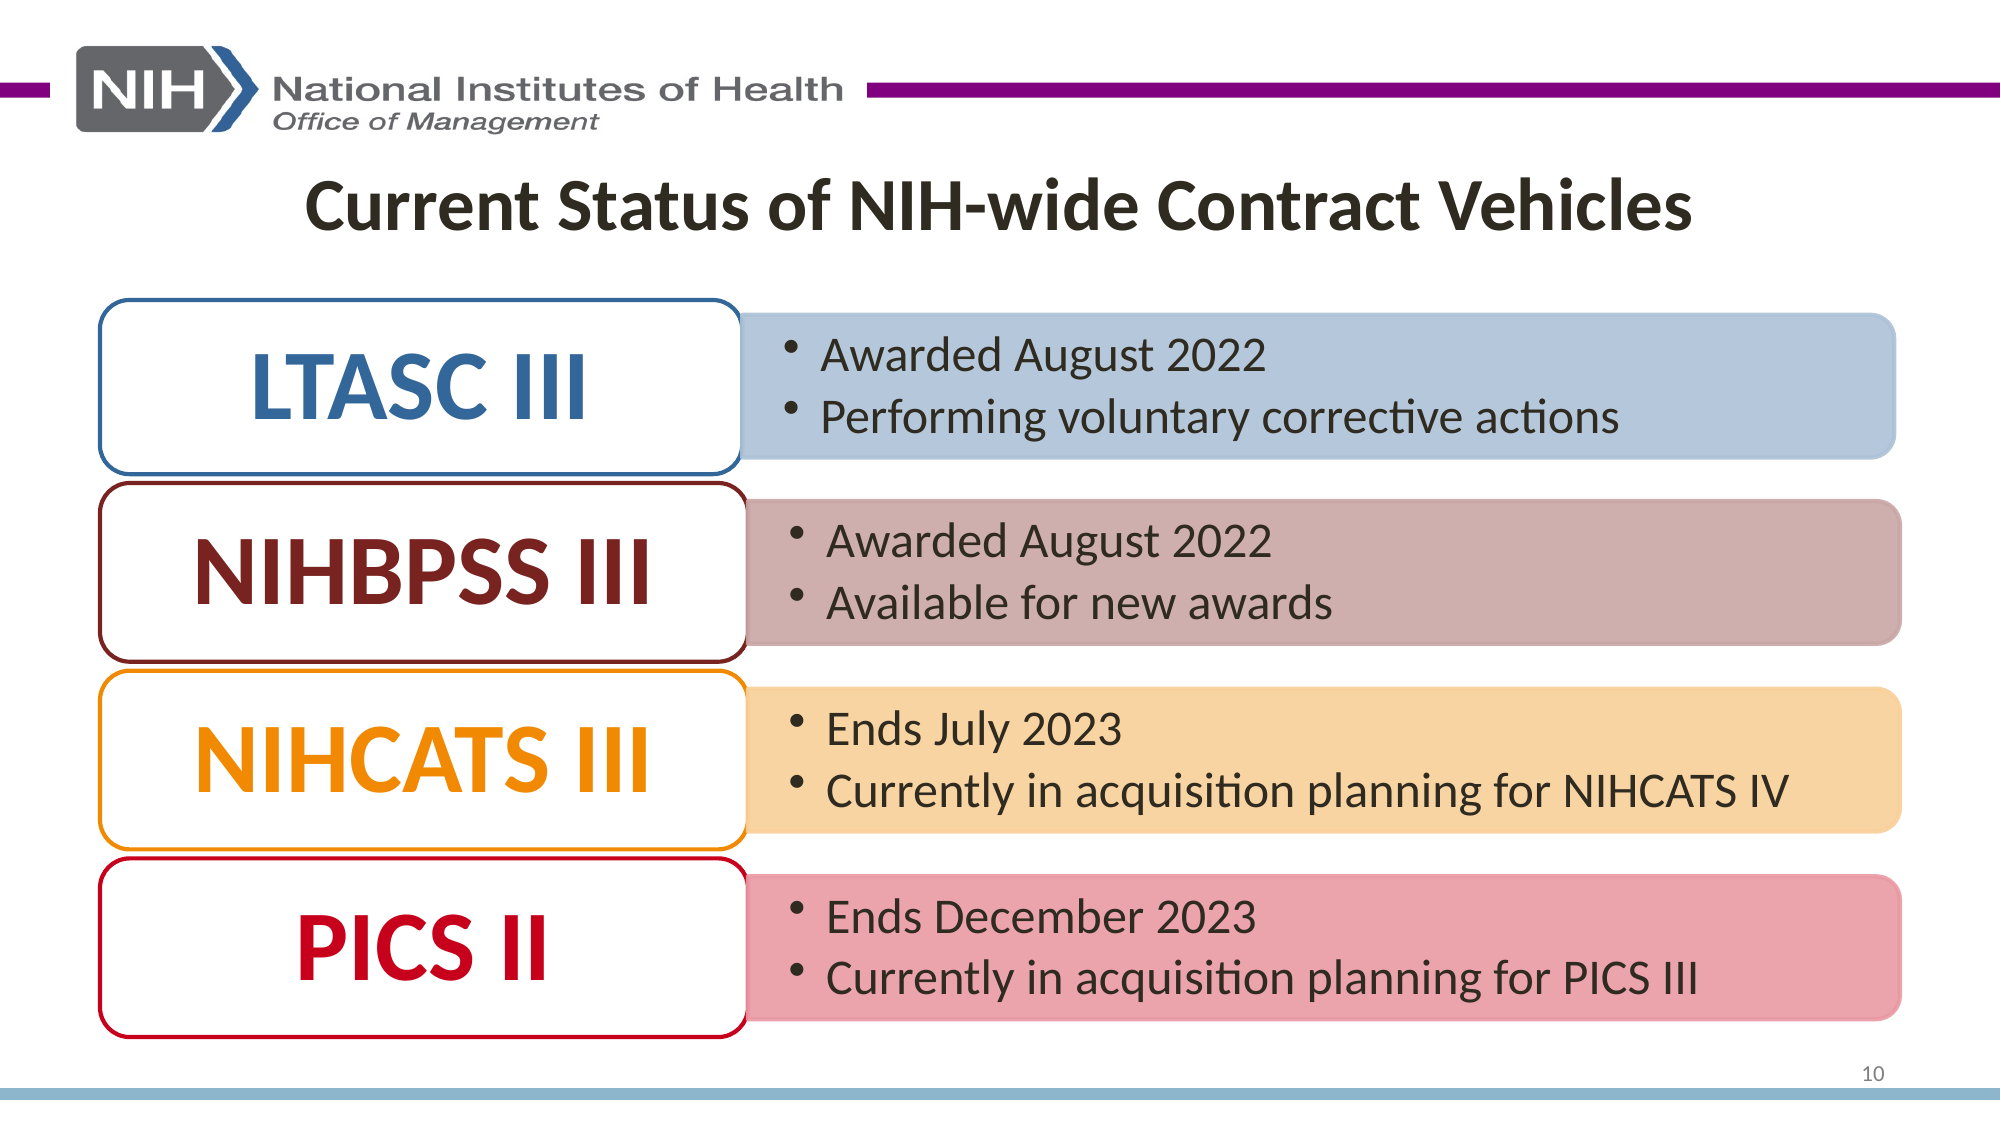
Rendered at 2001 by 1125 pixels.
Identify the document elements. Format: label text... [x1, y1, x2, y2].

text_box NIHBPSS III [97, 480, 747, 664]
text_box Awarded August 2022 Available for new awards [745, 498, 1903, 646]
slide_number 10 [1433, 1042, 1900, 1103]
text_box Ends December 2023 Currently in acquisition planning for PICS III [745, 874, 1903, 1022]
picture [50, 13, 867, 167]
title Current Status of NIH-wide Contract Vehicles [99, 137, 1900, 263]
text_box NIHCATS III [97, 668, 747, 852]
text_box PICS II [97, 856, 747, 1040]
text_box Awarded August 2022 Performing voluntary corrective actions [740, 312, 1897, 460]
text_box LTASC III [97, 297, 741, 477]
text_box Ends July 2023 Currently in acquisition planning for NIHCATS IV [745, 686, 1903, 834]
